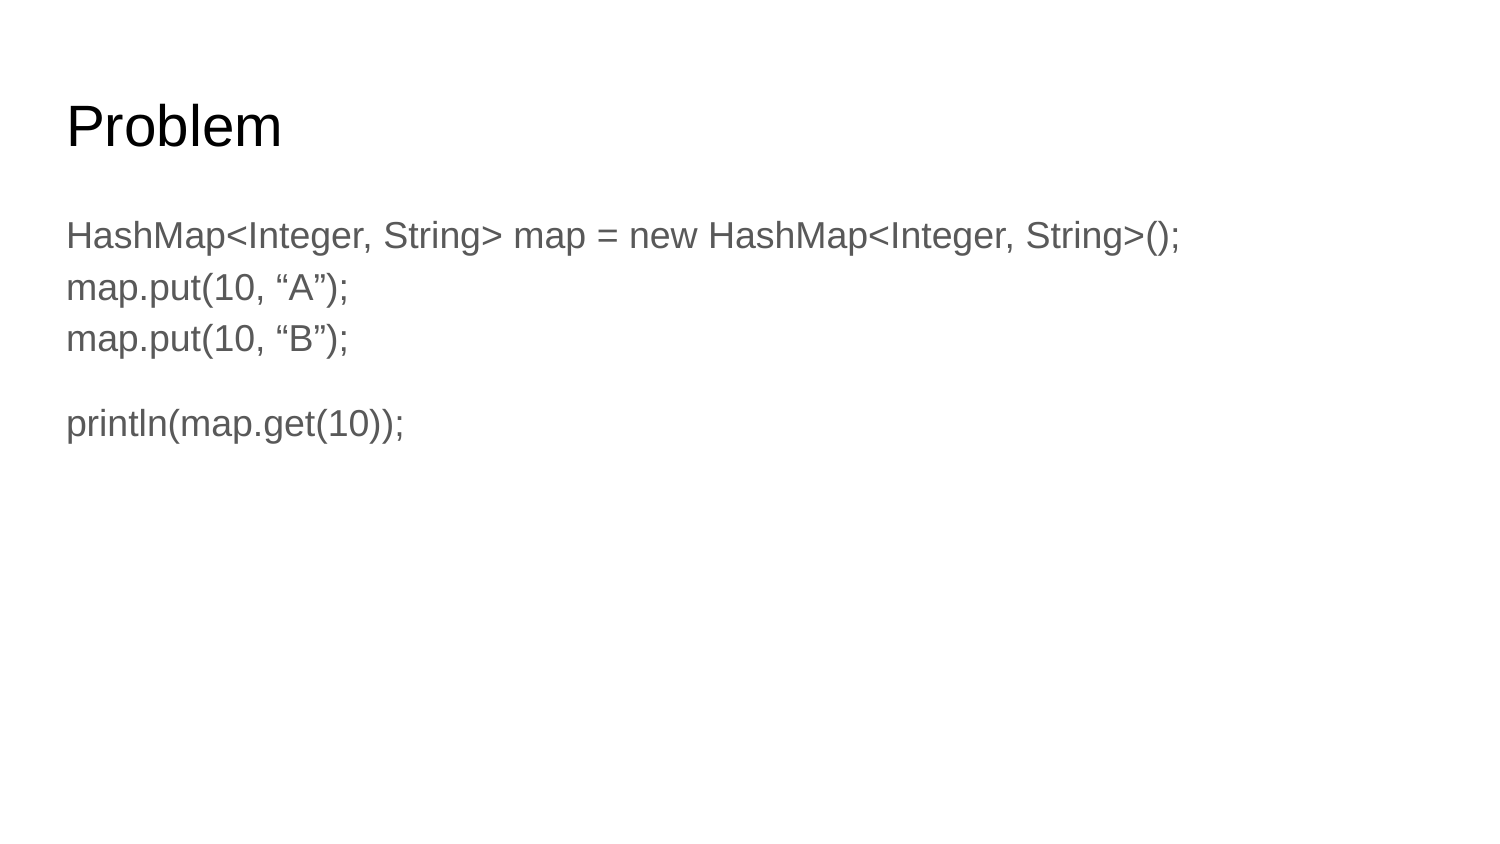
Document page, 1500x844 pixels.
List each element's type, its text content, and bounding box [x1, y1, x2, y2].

title Problem [51, 72, 1449, 167]
list HashMap<Integer, String> map = new HashMap<Integer, String>(); map.put(10, “A”); map.put(10, “B”); println(map.get(10)); [51, 189, 1449, 750]
